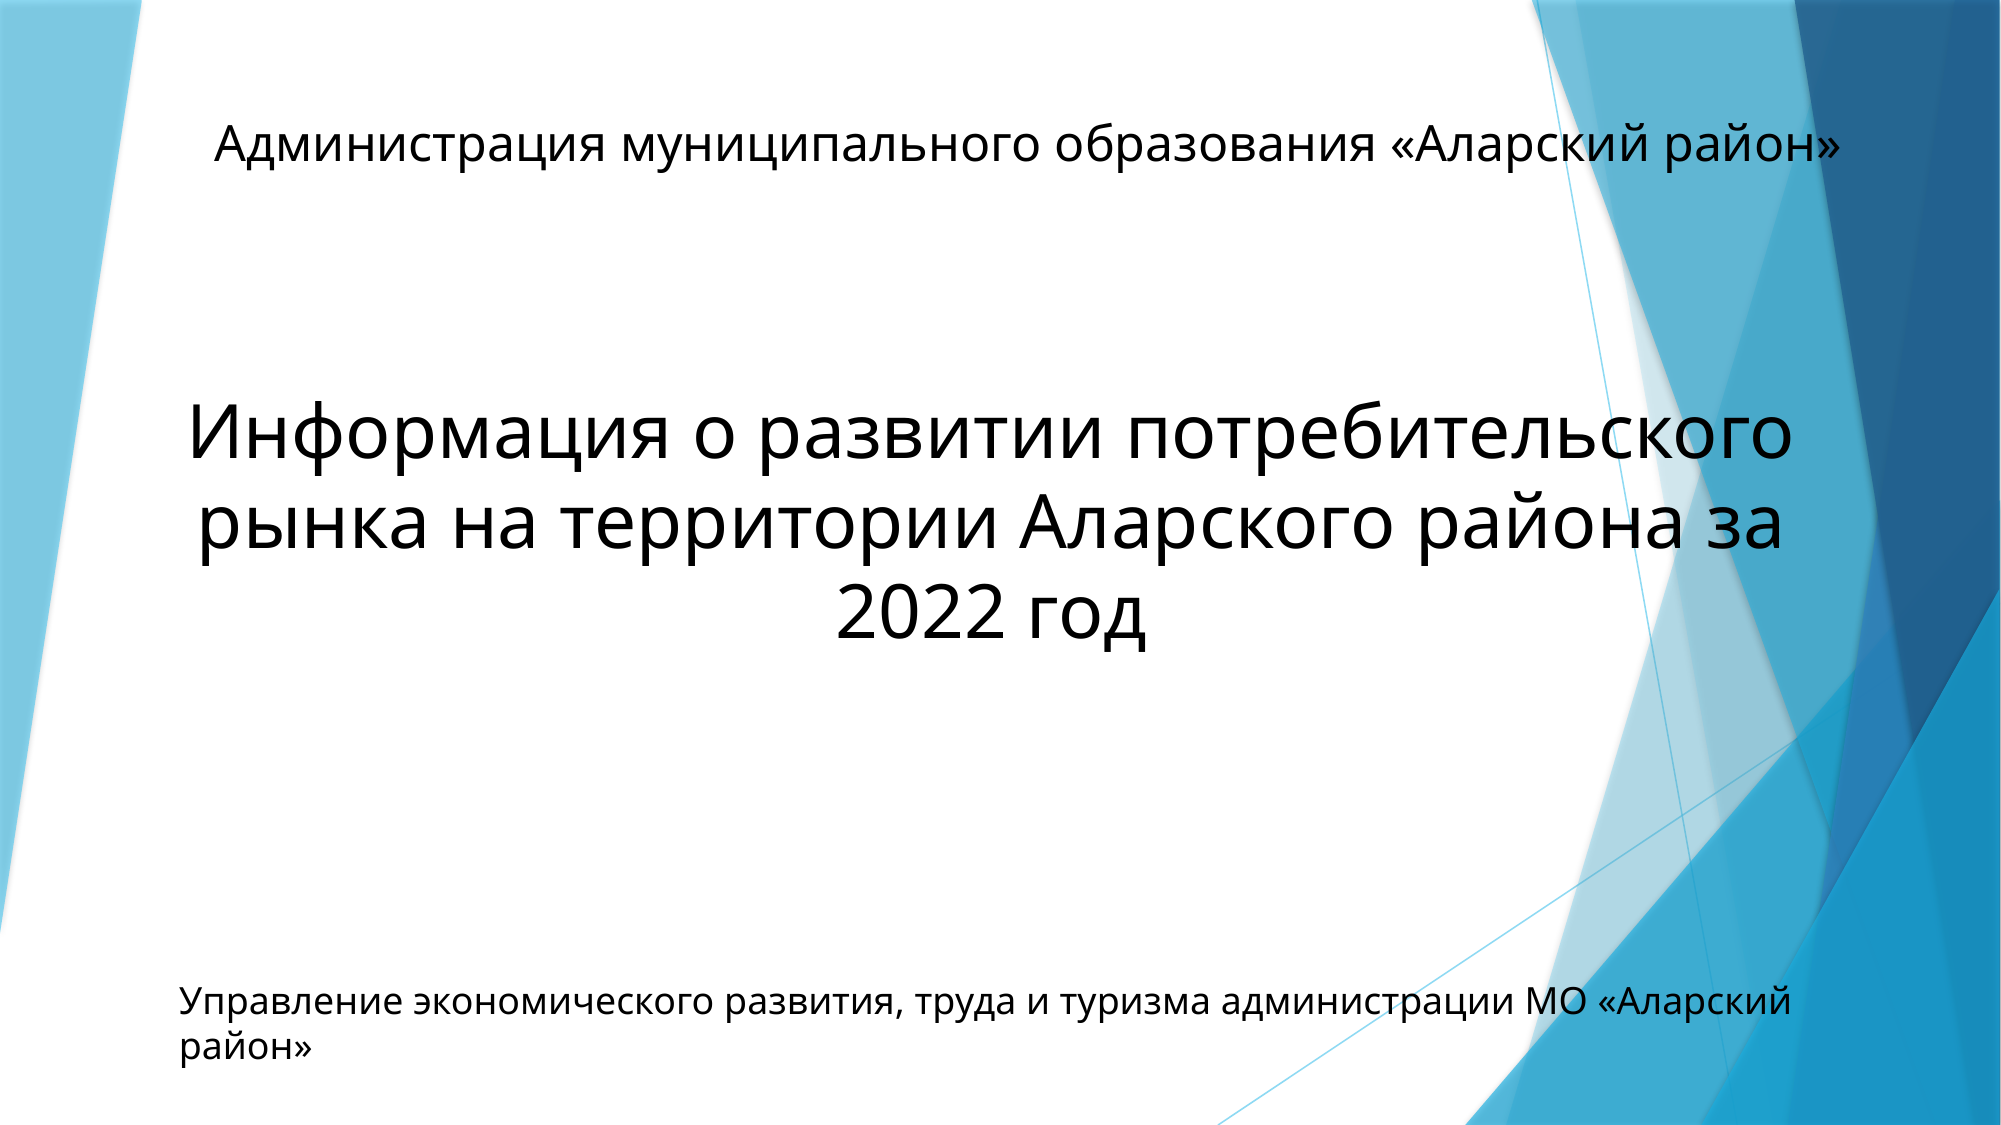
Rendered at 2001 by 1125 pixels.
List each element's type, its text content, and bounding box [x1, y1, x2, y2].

title Администрация муниципального образования «Аларский район» [122, 54, 1935, 180]
subtitle Информация о развитии потребительского рынка на территории Аларского района за 2022 год [105, 375, 1878, 671]
text_box Управление экономического развития, труда и туризма администрации МО «Аларский район» [164, 970, 1839, 1075]
